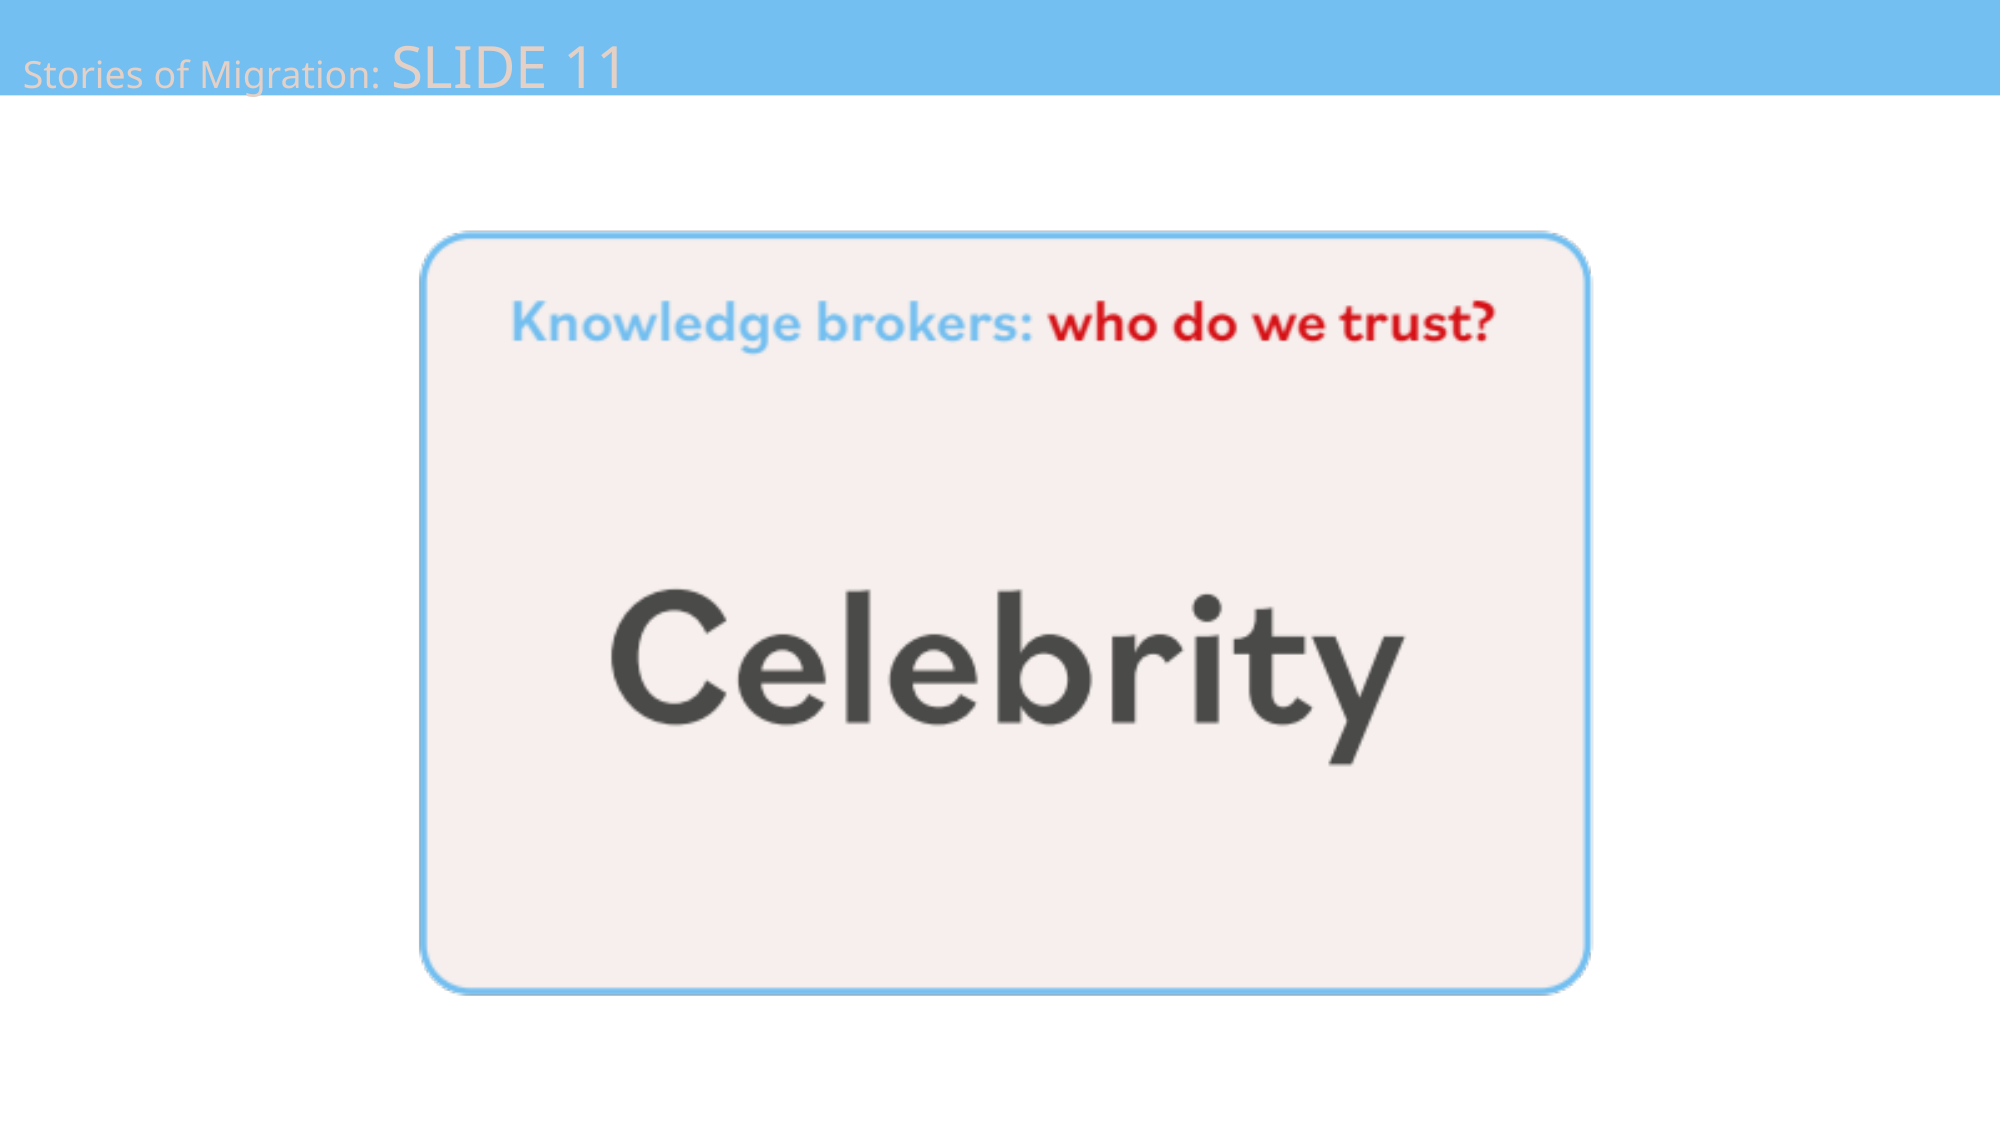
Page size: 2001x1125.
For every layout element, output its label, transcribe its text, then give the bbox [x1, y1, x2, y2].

text_box Stories of Migration: SLIDE 11 [8, 23, 645, 108]
text_box [0, 0, 2000, 97]
picture [250, 94, 1729, 1125]
